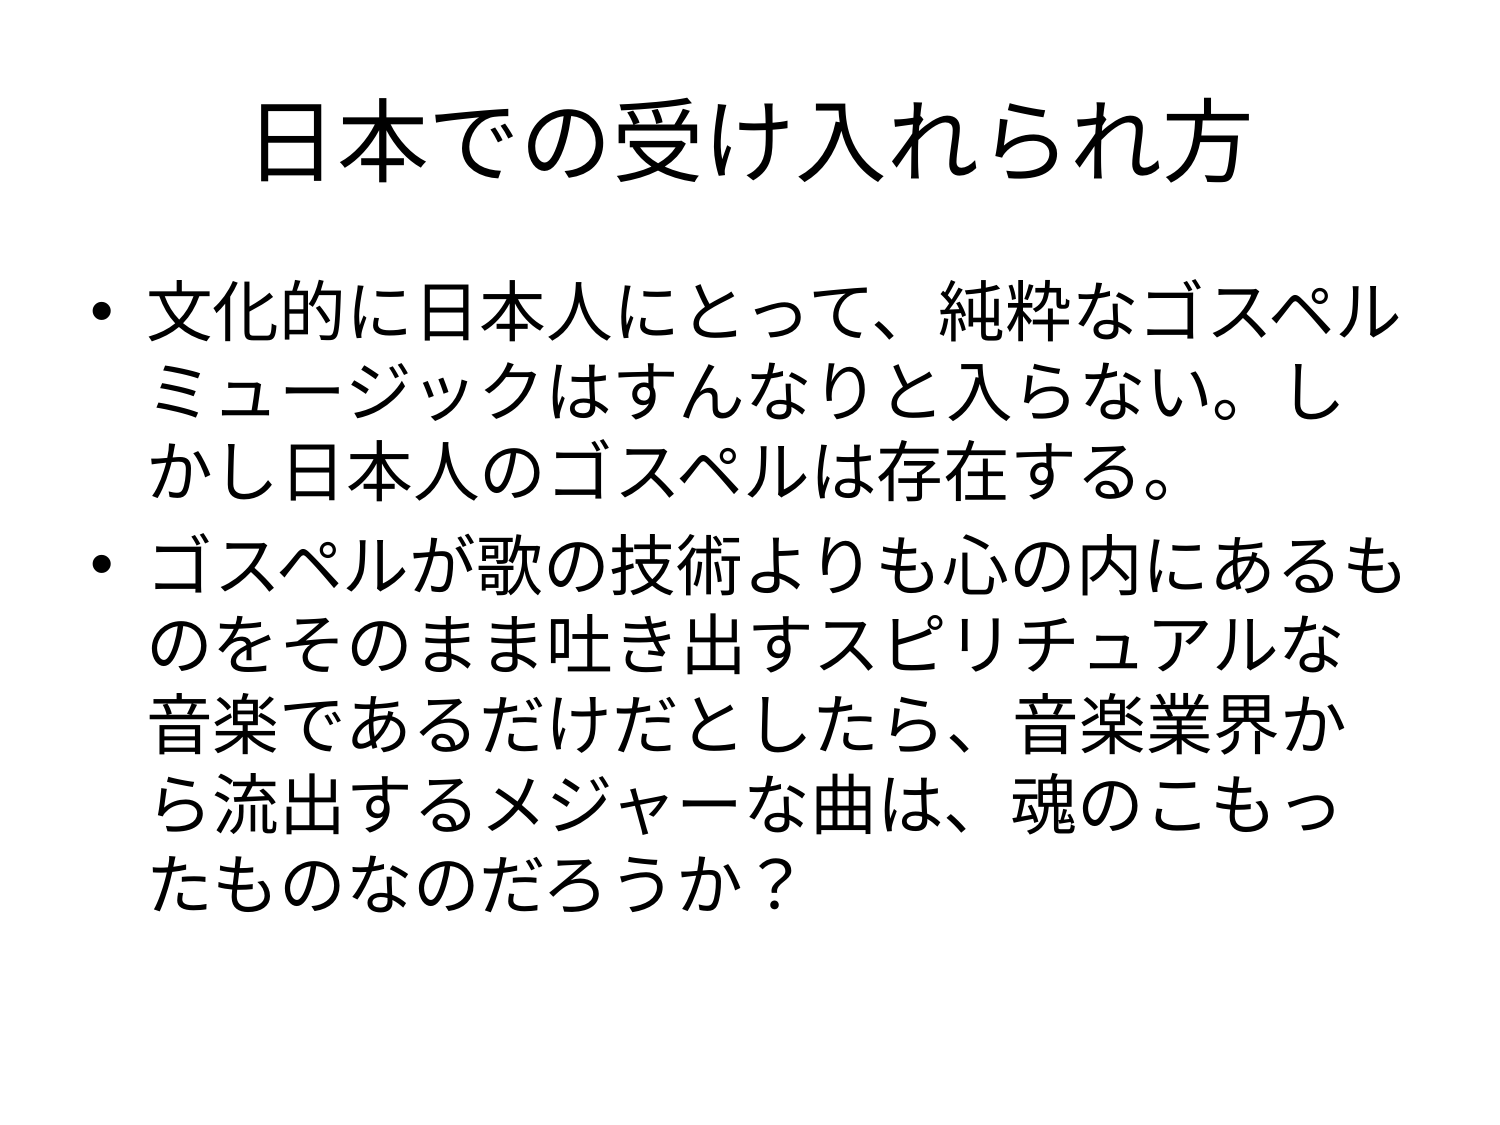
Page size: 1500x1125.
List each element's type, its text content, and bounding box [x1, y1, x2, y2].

title 日本での受け入れられ方 [75, 45, 1425, 233]
list 文化的に日本人にとって、純粋なゴスペルミュージックはすんなりと入らない。しかし日本人のゴスペルは存在する。 ゴスペルが歌の技術よりも心の内にあるものをそのまま吐き出すスピリチュアルな音楽であるだけだとしたら、音楽業界から流出するメジャーな曲は、魂のこもったものなのだろうか？ [75, 262, 1425, 1005]
